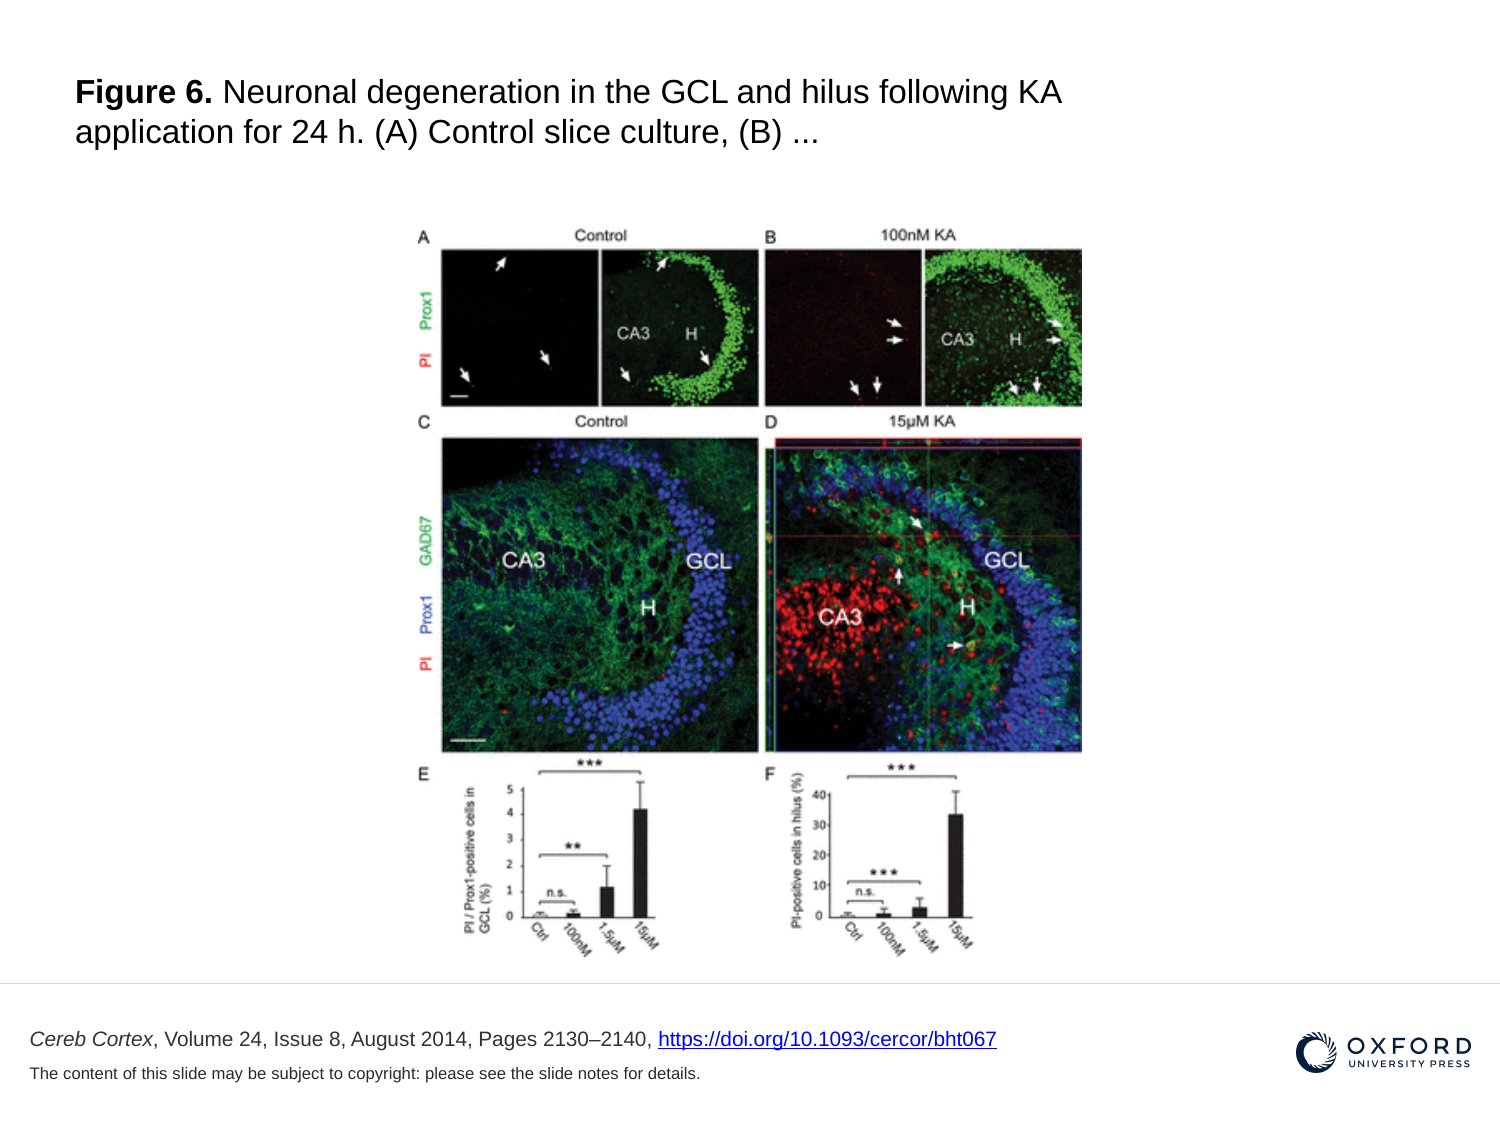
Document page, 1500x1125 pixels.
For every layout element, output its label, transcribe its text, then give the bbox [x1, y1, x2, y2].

picture [1296, 1032, 1471, 1073]
footer Cereb Cortex, Volume 24, Issue 8, August 2014, Pages 2130–2140, https://doi.org/10.1093/cercor/bht067 The content of this slide may be subject to copyright: please see the slide notes for details. [0, 983, 1260, 1125]
picture [418, 224, 1082, 957]
title Figure 6. Neuronal degeneration in the GCL and hilus following KA application for 24 h. (A) Control slice culture, (B) ... [75, 69, 1078, 171]
